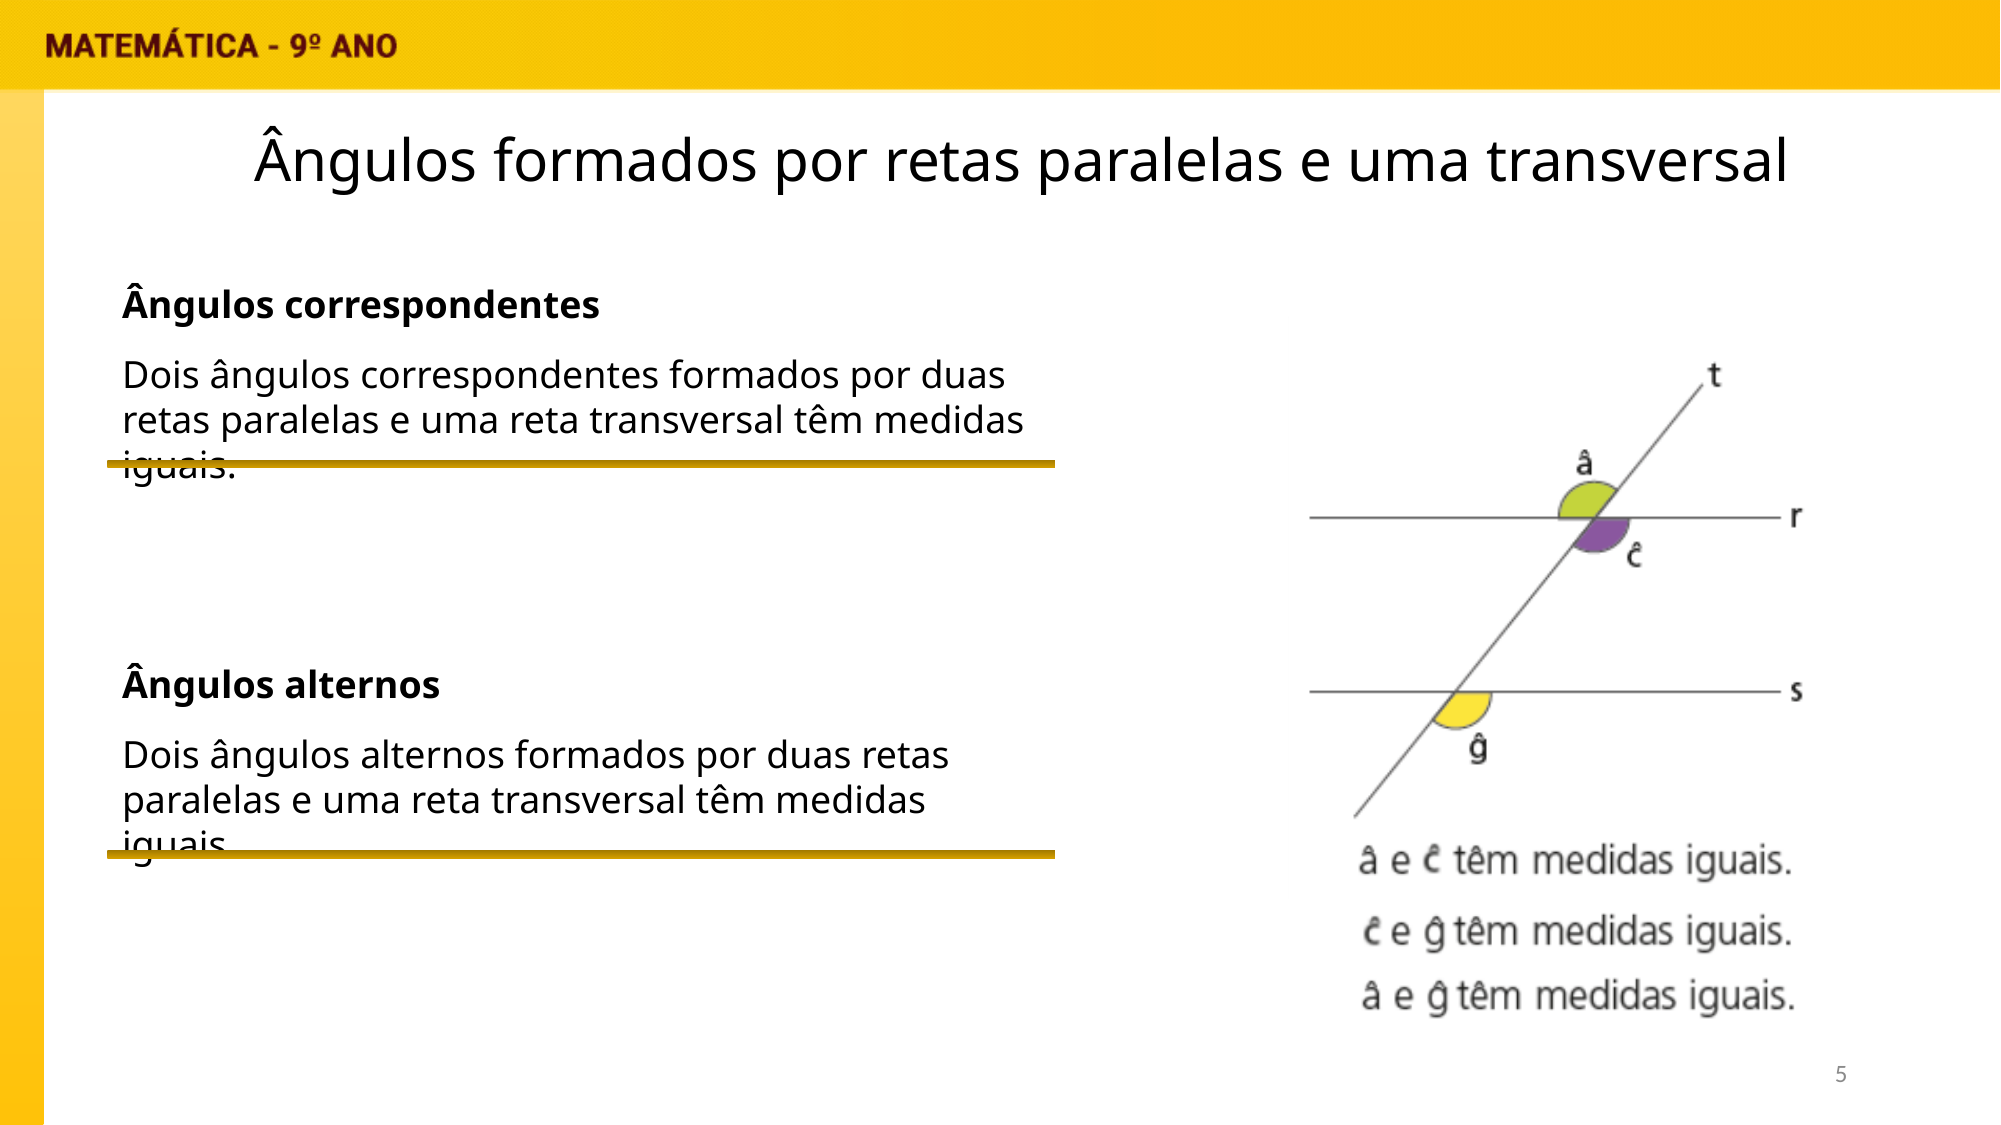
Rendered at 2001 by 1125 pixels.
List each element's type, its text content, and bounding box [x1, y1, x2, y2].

text_box [106, 459, 1056, 469]
slide_number 5 [1412, 1042, 1863, 1103]
picture [0, 0, 2000, 93]
text_box Ângulos alternos Dois ângulos alternos formados por duas retas paralelas e uma reta transversal têm medidas iguais. [107, 859, 1055, 874]
text_box Ângulos alternos Dois ângulos alternos formados por duas retas paralelas e uma reta transversal têm medidas iguais. [107, 653, 1055, 850]
text_box Ângulos correspondentes Dois ângulos correspondentes formados por duas retas paralelas e uma reta transversal têm medidas iguais. [107, 273, 1087, 494]
text_box Ângulos formados por retas paralelas e uma transversal [43, 115, 2000, 201]
picture [1287, 316, 1830, 1022]
text_box [106, 850, 1056, 859]
text_box [0, 93, 44, 1125]
